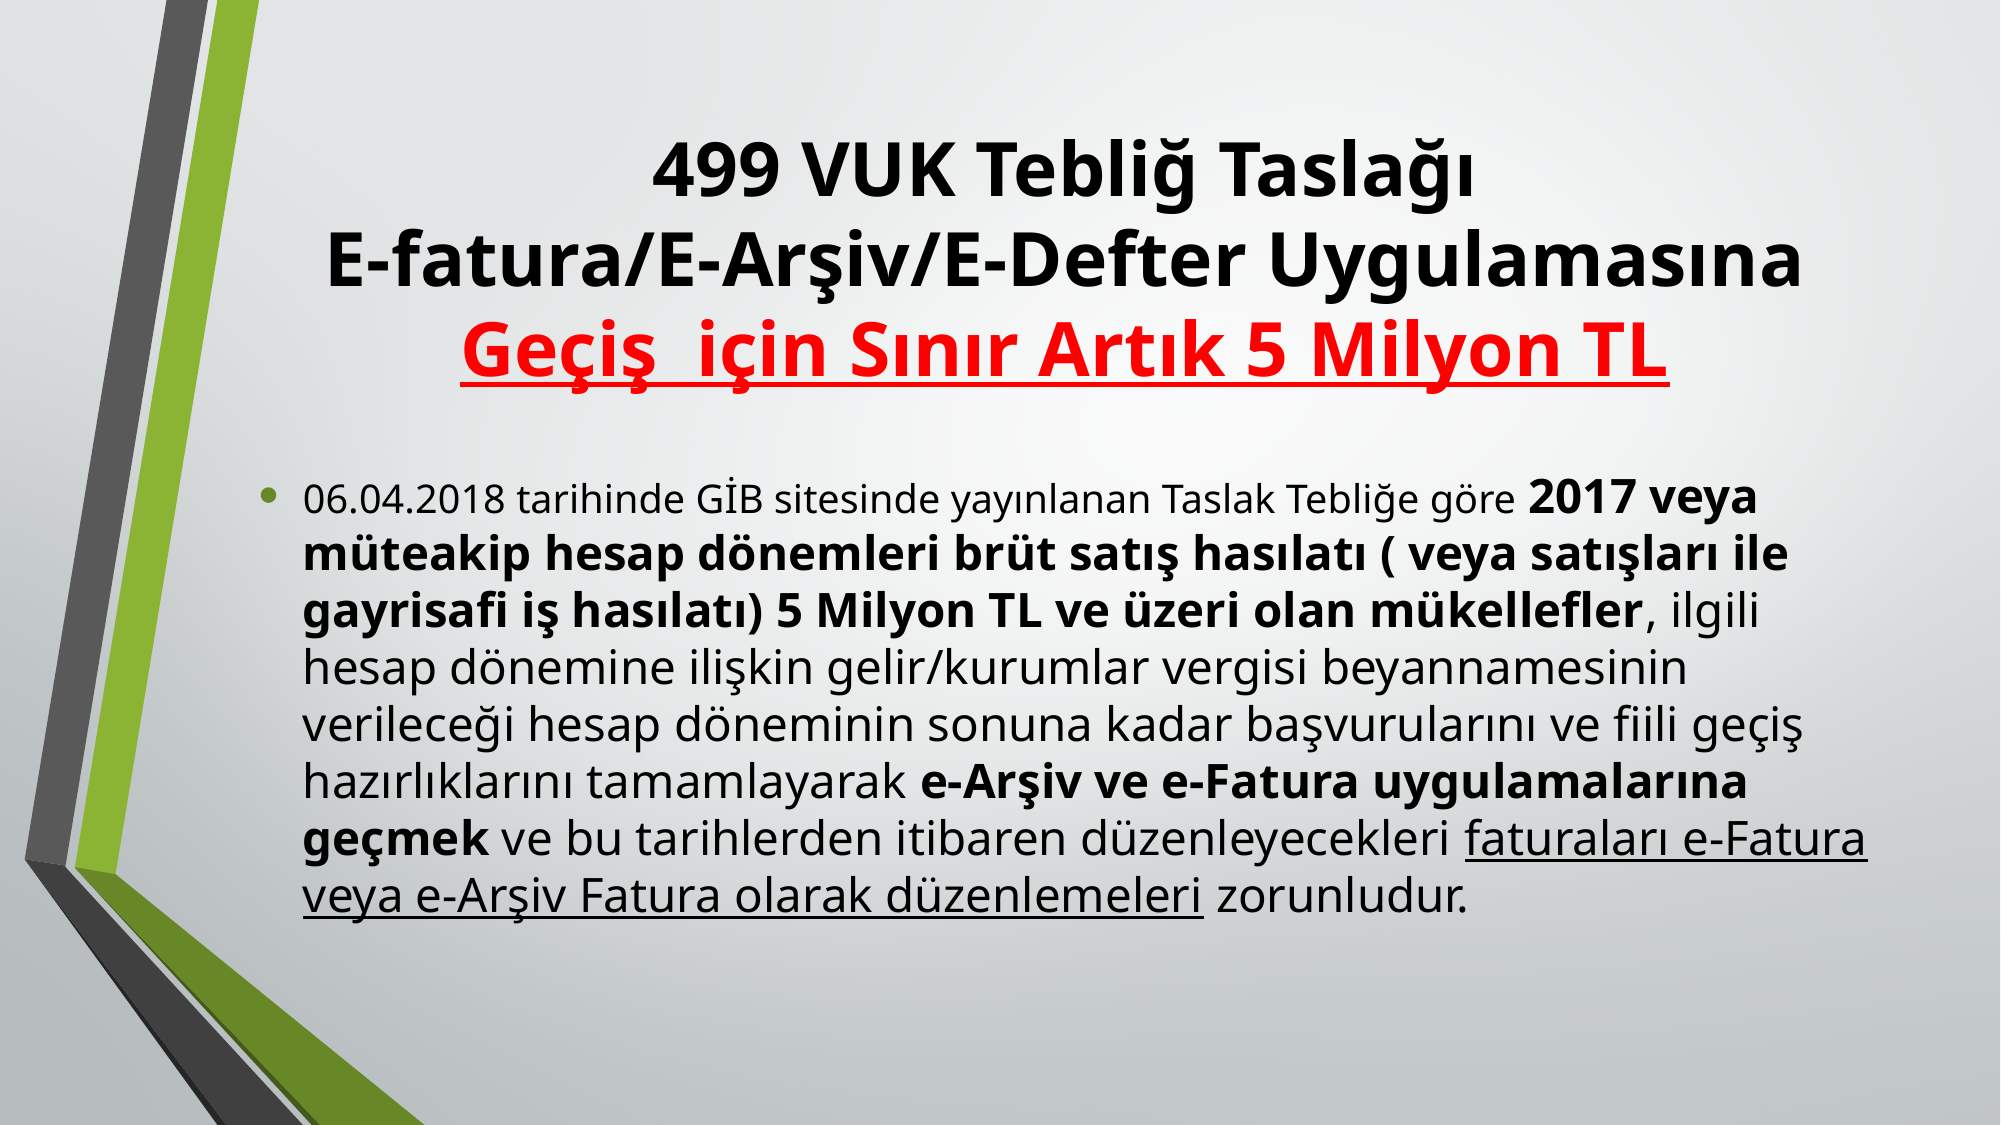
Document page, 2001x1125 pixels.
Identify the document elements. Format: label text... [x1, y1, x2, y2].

title 499 VUK Tebliğ Taslağı E-fatura/E-Arşiv/E-Defter Uygulamasına Geçiş için Sınır Artık 5 Milyon TL [243, 112, 1887, 400]
list 06.04.2018 tarihinde GİB sitesinde yayınlanan Taslak Tebliğe göre 2017 veya müteakip hesap dönemleri brüt satış hasılatı ( veya satışları ile gayrisafi iş hasılatı) 5 Milyon TL ve üzeri olan mükellefler, ilgili hesap dönemine ilişkin gelir/kurumlar vergisi beyannamesinin verileceği hesap döneminin sonuna kadar başvurularını ve fiili geçiş hazırlıklarını tamamlayarak e-Arşiv ve e-Fatura uygulamalarına geçmek ve bu tarihlerden itibaren düzenleyecekleri faturaları e-Fatura veya e-Arşiv Fatura olarak düzenlemeleri zorunludur. [243, 437, 1887, 950]
